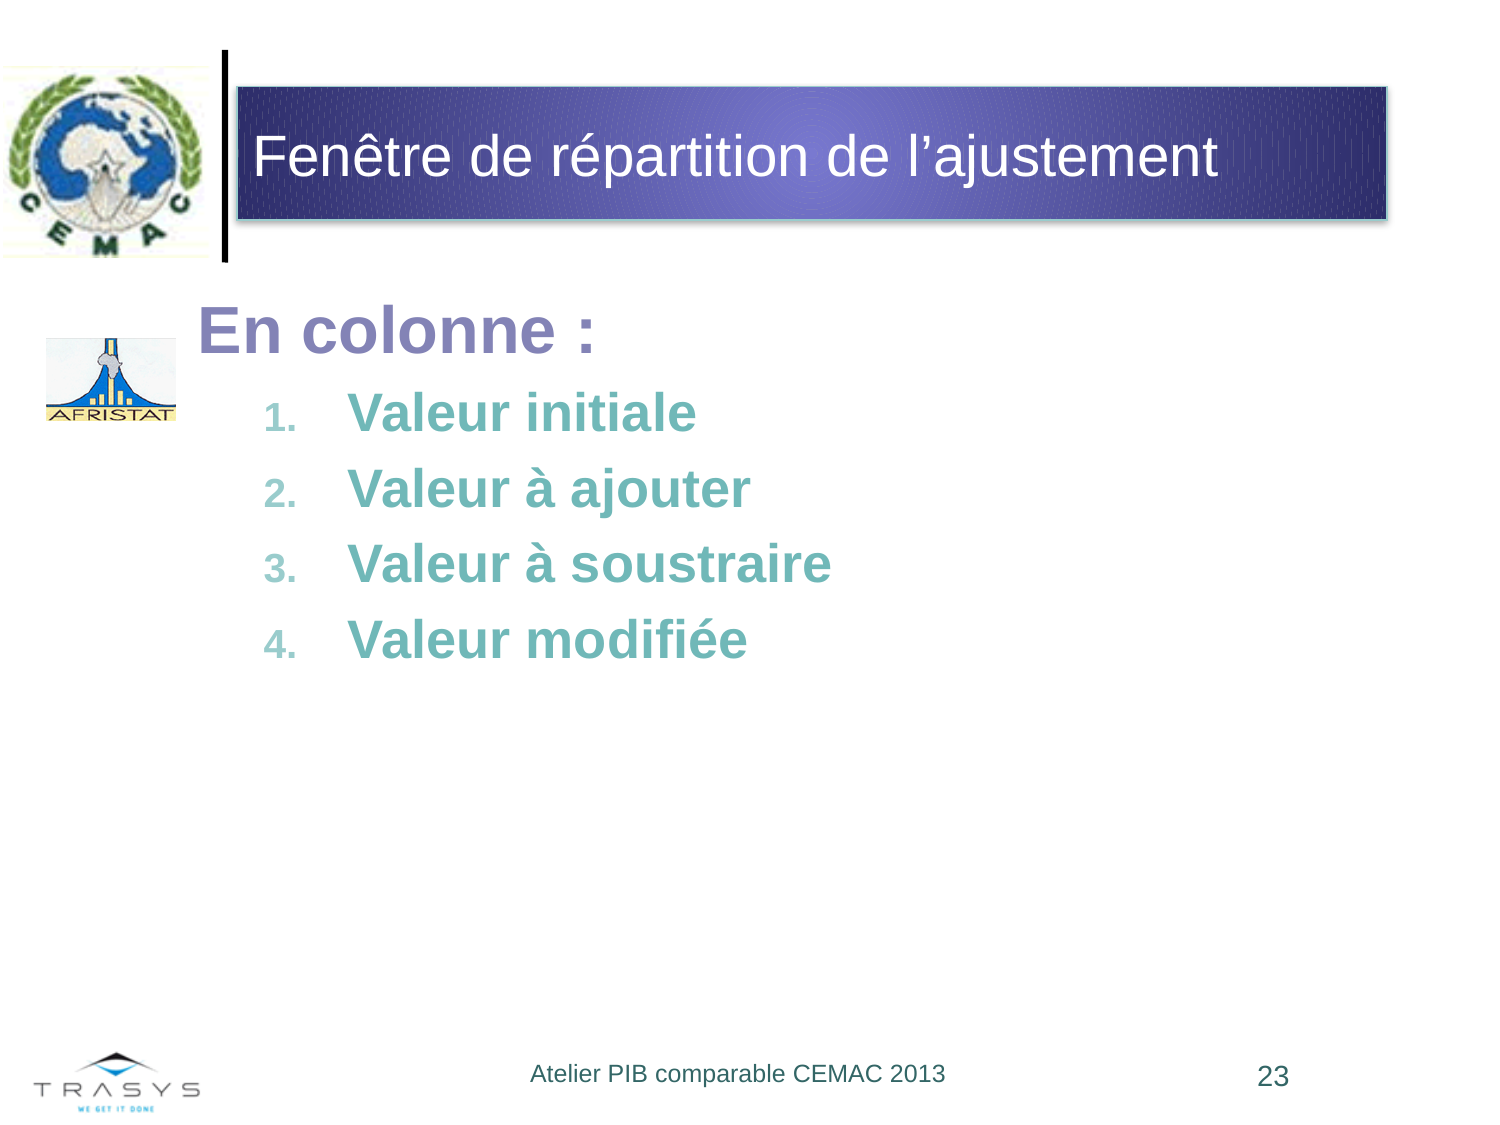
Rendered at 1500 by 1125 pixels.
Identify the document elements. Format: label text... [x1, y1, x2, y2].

slide_number 23 [1241, 1049, 1443, 1125]
picture [19, 1029, 220, 1125]
title Fenêtre de répartition de l’ajustement [236, 86, 1388, 221]
list En colonne : Valeur initiale Valeur à ajouter Valeur à soustraire Valeur modifiée [182, 278, 1401, 988]
footer Atelier PIB comparable CEMAC 2013 [500, 1049, 976, 1125]
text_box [3, 66, 219, 421]
